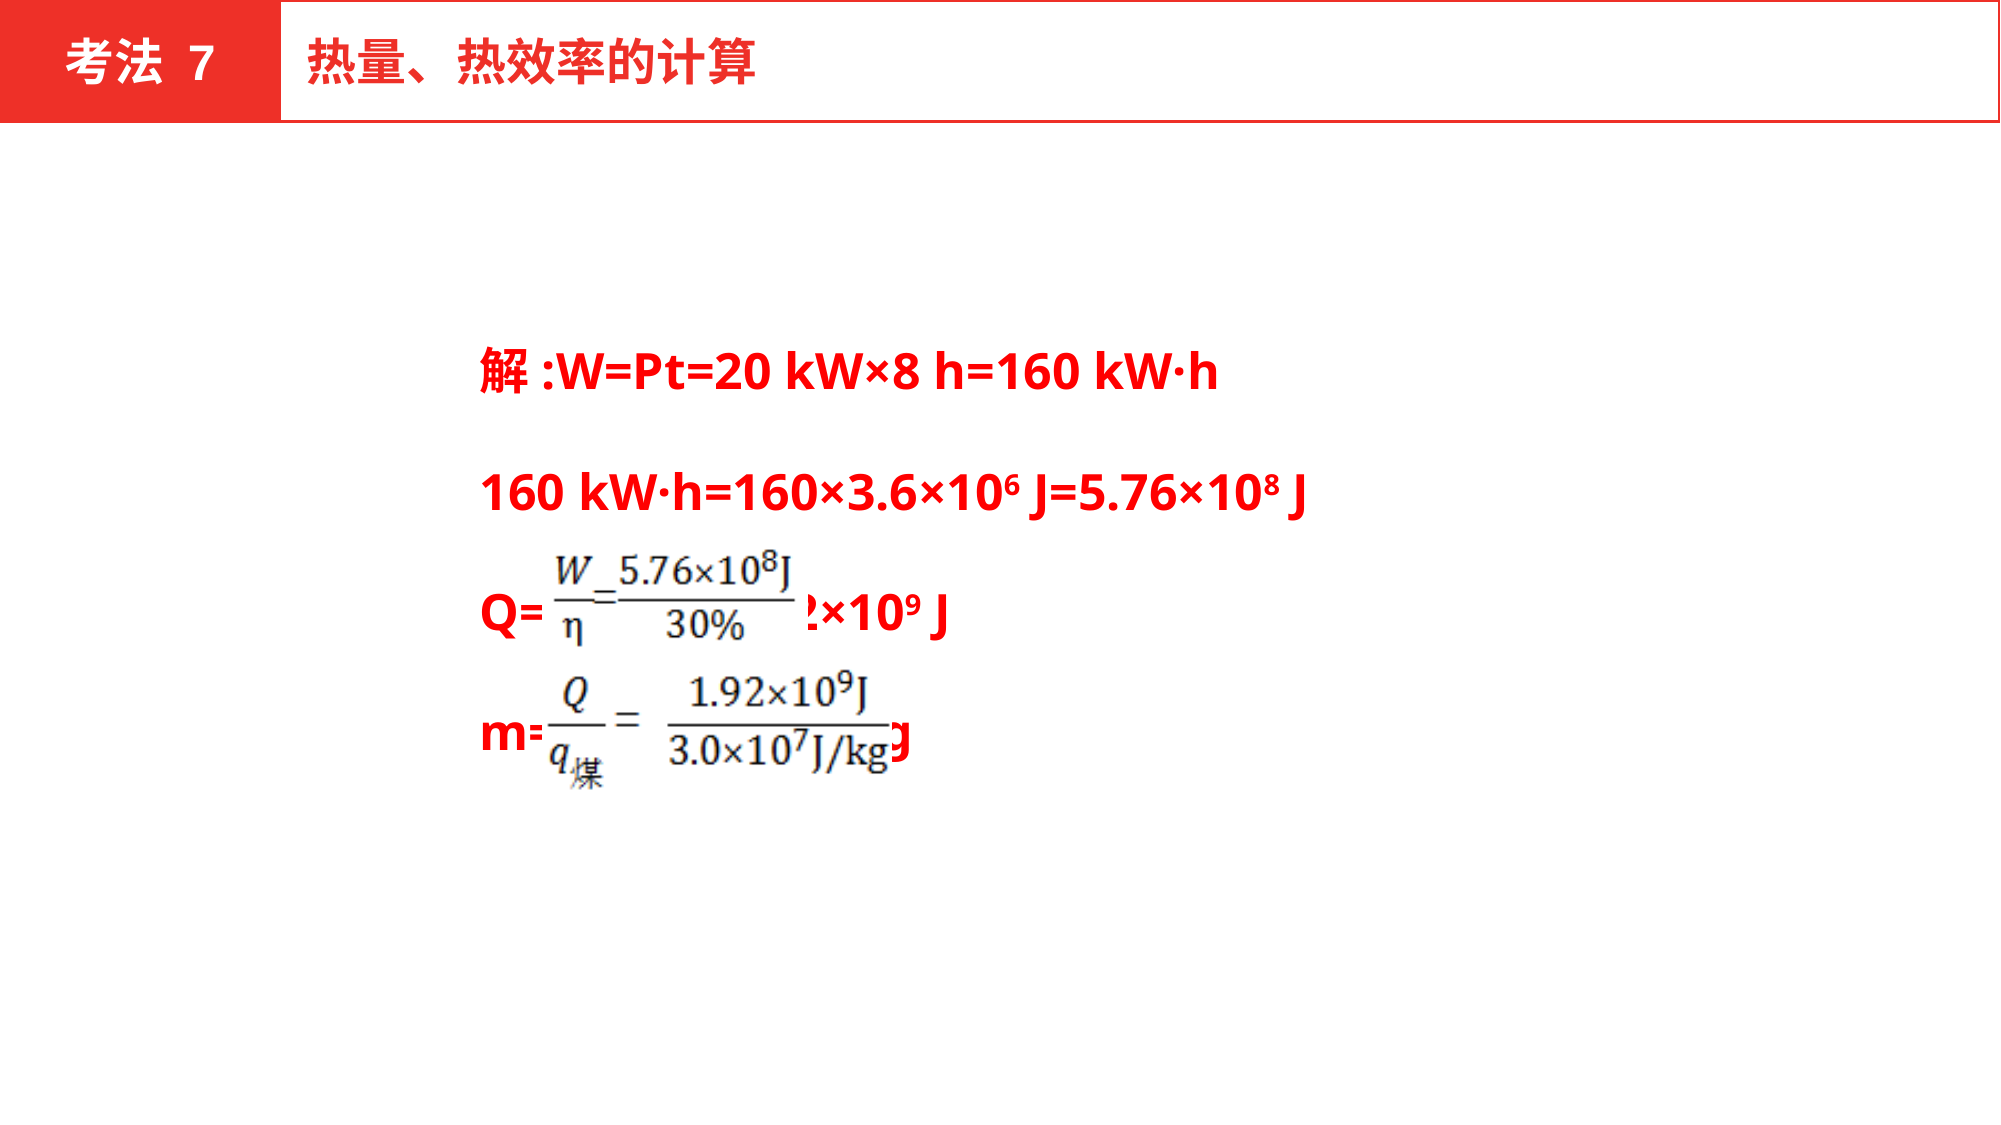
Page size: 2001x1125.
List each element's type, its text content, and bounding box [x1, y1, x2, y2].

text_box 解:W=Pt=20 kW×8 h=160 kW·h 160 kW·h=160×3.6×106 J=5.76×108 J Q= =1.92×109 J m= =64 kg [465, 272, 2000, 768]
picture [541, 544, 808, 651]
text_box 热量、热效率的计算 [276, 0, 2000, 123]
text_box 考法 7 [1, 0, 280, 122]
picture [541, 664, 892, 792]
